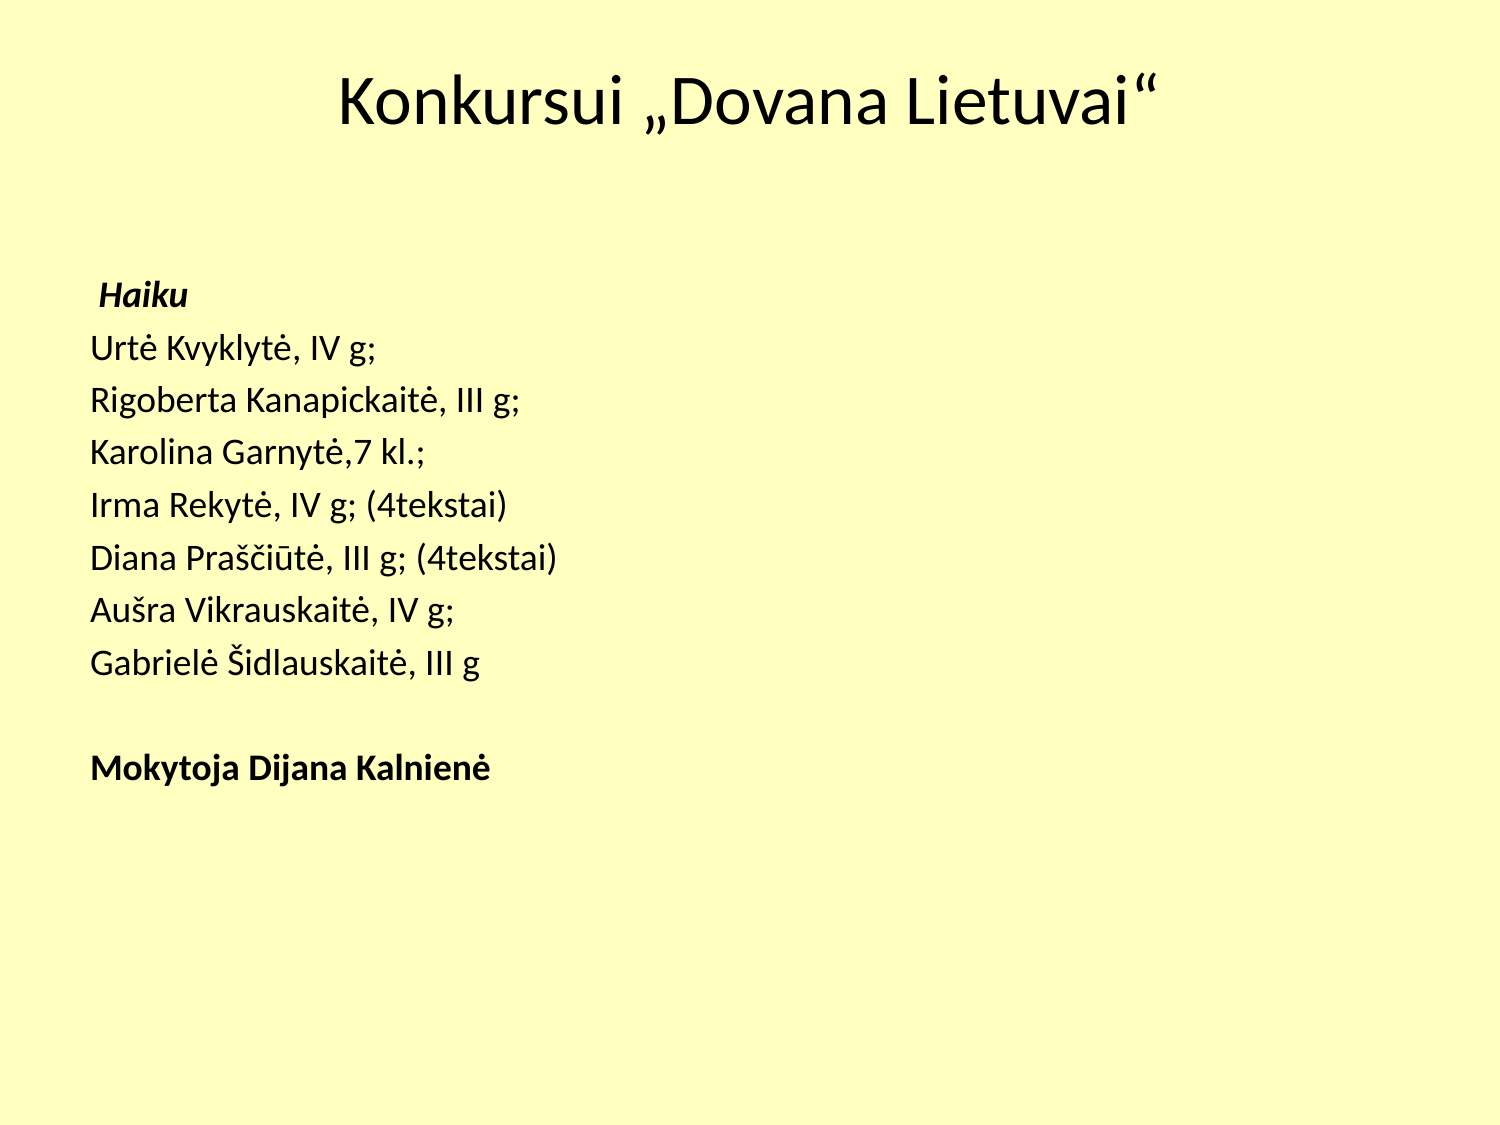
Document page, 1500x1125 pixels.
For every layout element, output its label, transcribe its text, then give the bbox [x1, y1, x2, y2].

list Haiku Urtė Kvyklytė, IV g; Rigoberta Kanapickaitė, III g; Karolina Garnytė,7 kl.; Irma Rekytė, IV g; (4tekstai) Diana Praščiūtė, III g; (4tekstai) Aušra Vikrauskaitė, IV g; Gabrielė Šidlauskaitė, III g Mokytoja Dijana Kalnienė [75, 262, 1425, 1005]
title Konkursui „Dovana Lietuvai“ [75, 45, 1425, 233]
